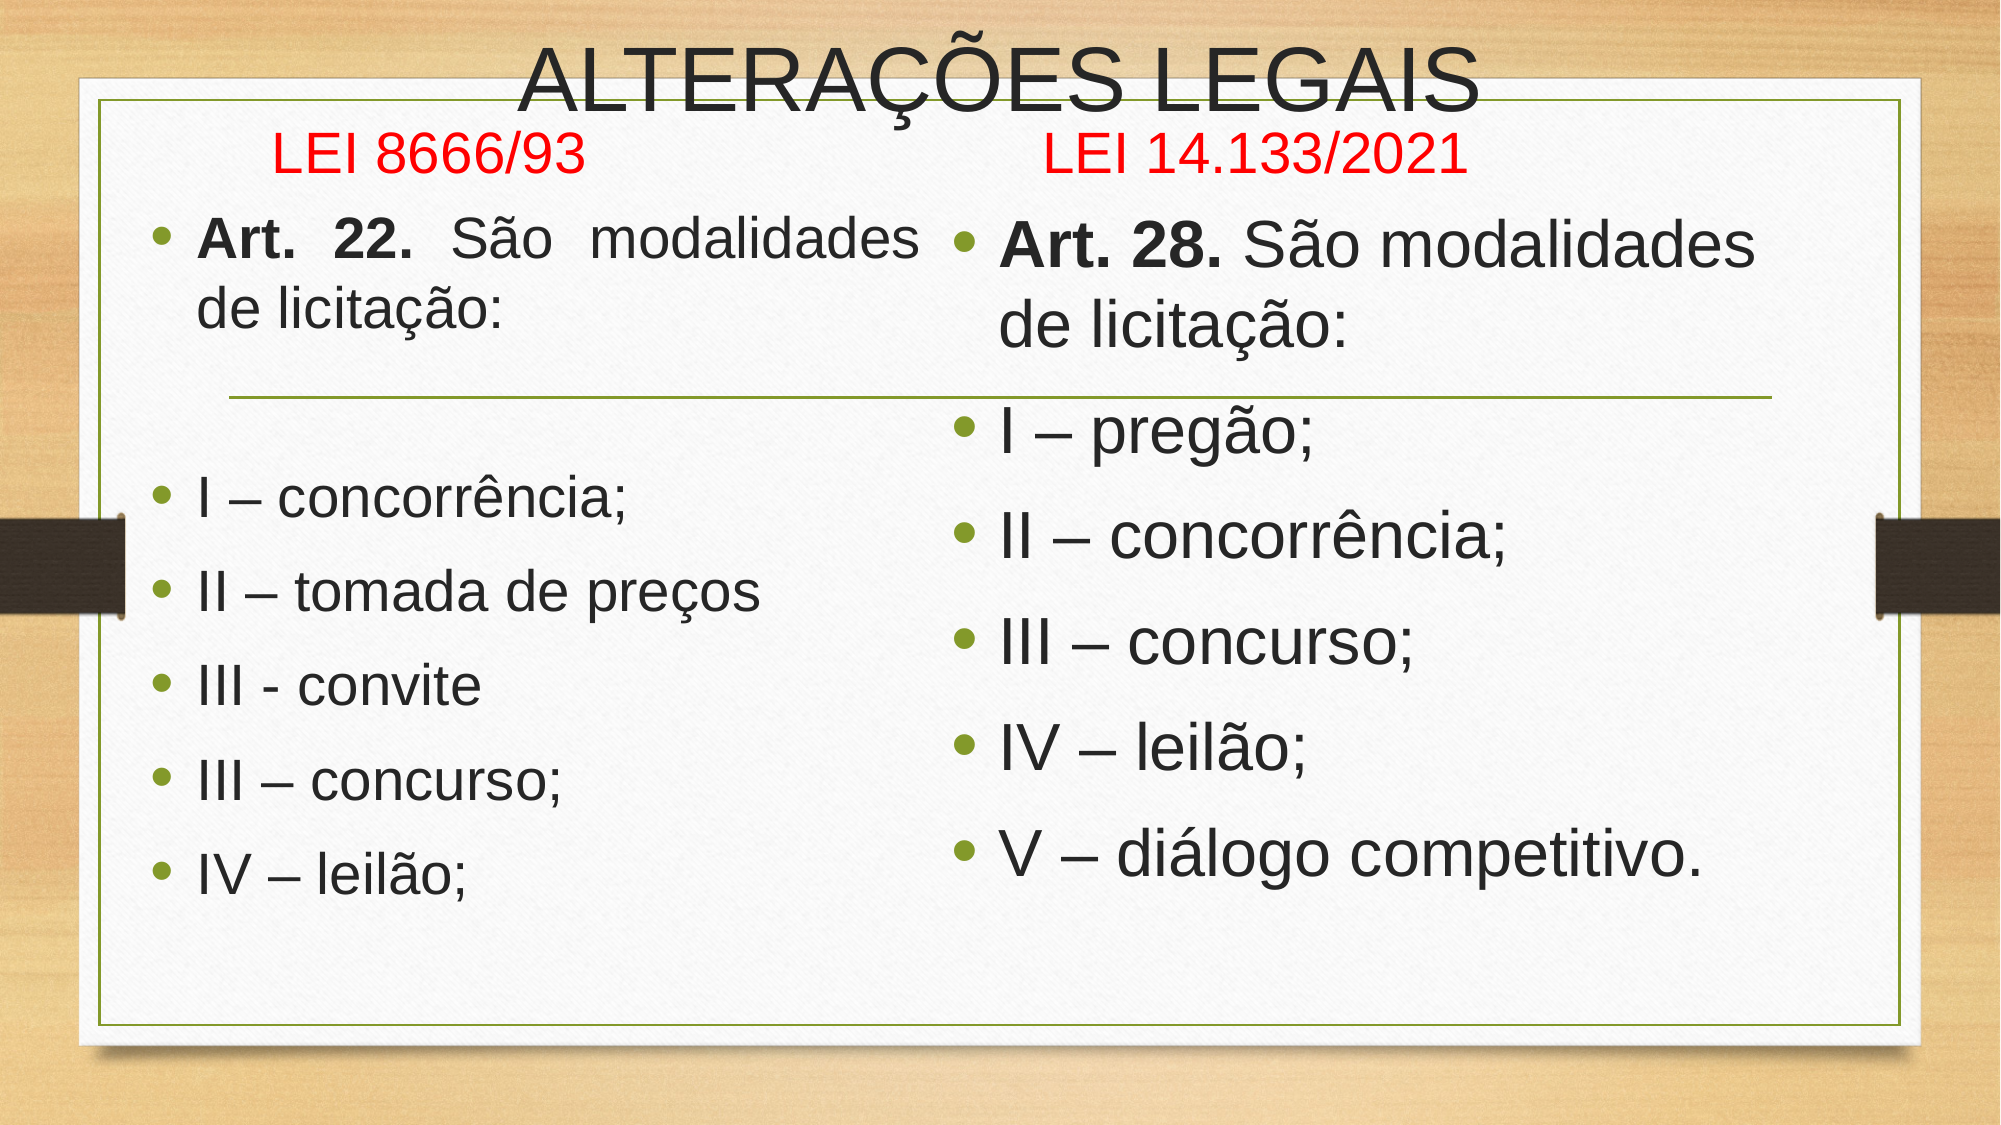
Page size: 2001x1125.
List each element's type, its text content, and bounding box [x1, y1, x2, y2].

list LEI 8666/93 [256, 131, 987, 193]
title ALTERAÇÕES LEGAIS [213, 0, 1788, 193]
list Art. 28. São modalidades de licitação: I – pregão; II – concorrência; III – concurso; IV – leilão; V – diálogo competitivo. [936, 193, 1857, 960]
list Art. 22. São modalidades de licitação: I – concorrência; II – tomada de preços III - convite III – concurso; IV – leilão; [135, 193, 937, 967]
list LEI 14.133/2021 [1027, 131, 1788, 193]
picture [0, 0, 2001, 1125]
